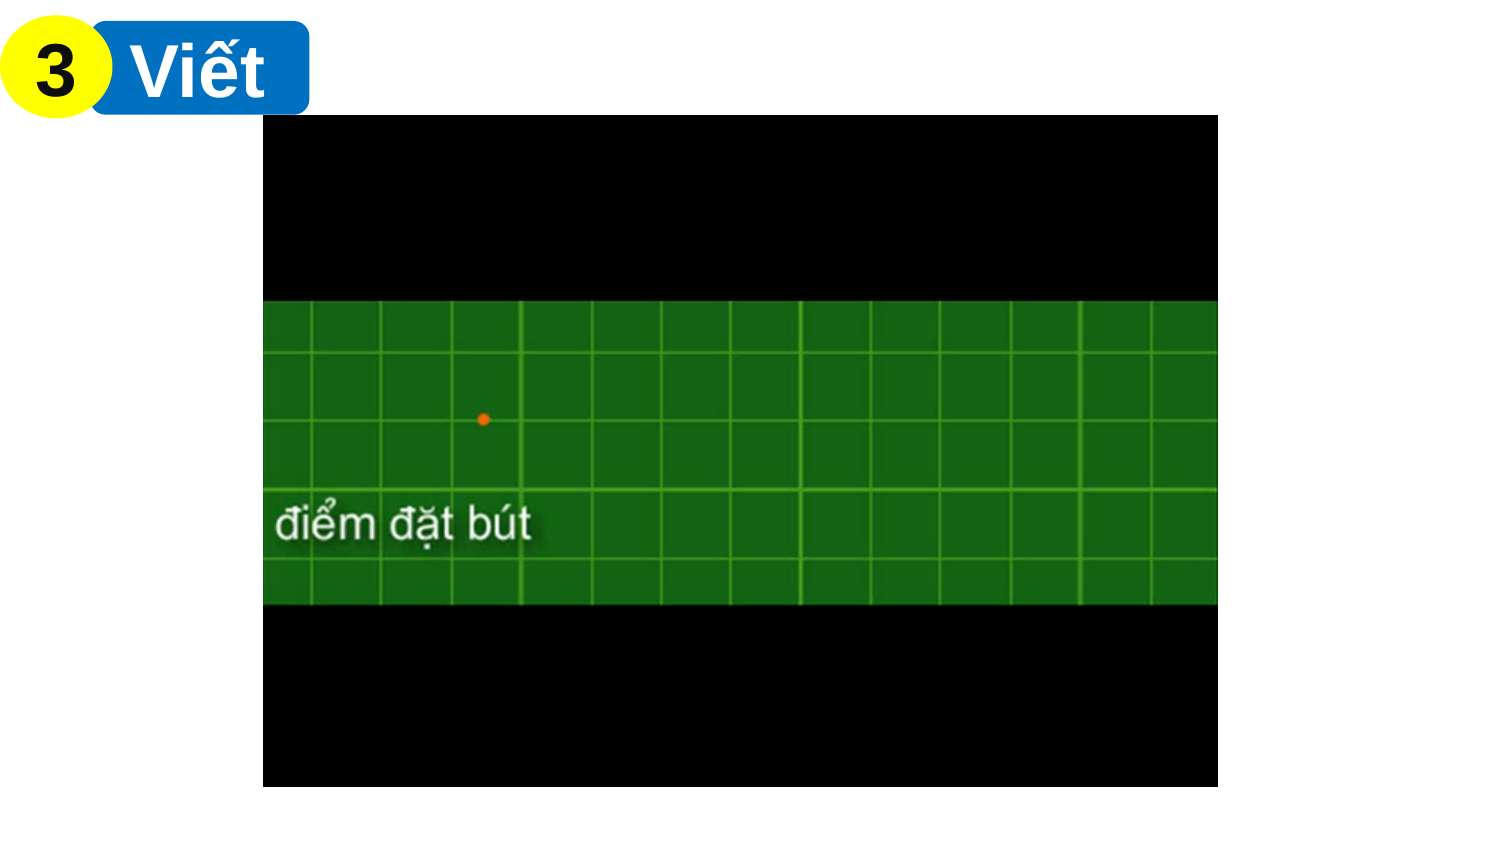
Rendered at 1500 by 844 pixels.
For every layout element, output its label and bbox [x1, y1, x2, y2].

text_box [0, 14, 310, 119]
text_box [262, 114, 1219, 788]
